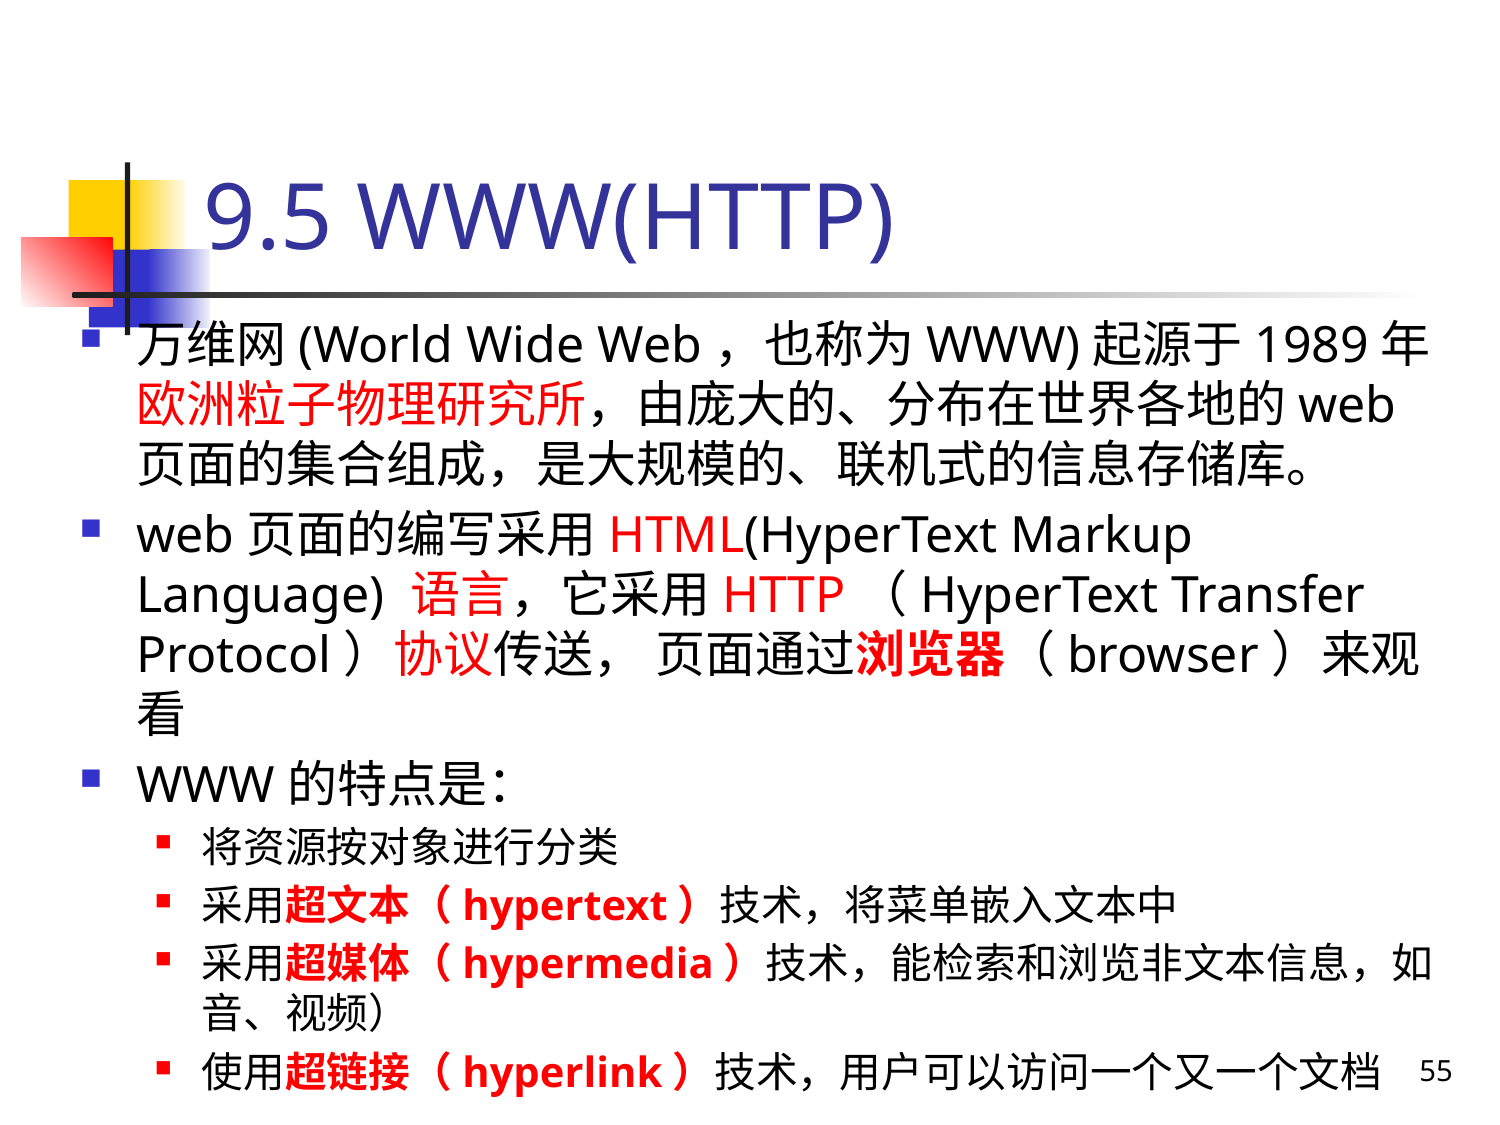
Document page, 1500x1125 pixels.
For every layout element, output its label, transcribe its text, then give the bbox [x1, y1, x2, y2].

list 万维网(World Wide Web，也称为WWW)起源于1989年欧洲粒子物理研究所，由庞大的、分布在世界各地的web页面的集合组成，是大规模的、联机式的信息存储库。 web页面的编写采用HTML(HyperText Markup Language) 语言，它采用HTTP（HyperText Transfer Protocol）协议传送， 页面通过浏览器（browser）来观看 WWW的特点是： 将资源按对象进行分类 采用超文本（hypertext）技术，将菜单嵌入文本中 采用超媒体（hypermedia）技术，能检索和浏览非文本信息，如音、视频） 使用超链接（hyperlink）技术，用户可以访问一个又一个文档 [64, 304, 1470, 1083]
title 9.5 WWW(HTTP) [188, 34, 1468, 276]
slide_number 55 [1154, 1023, 1468, 1100]
